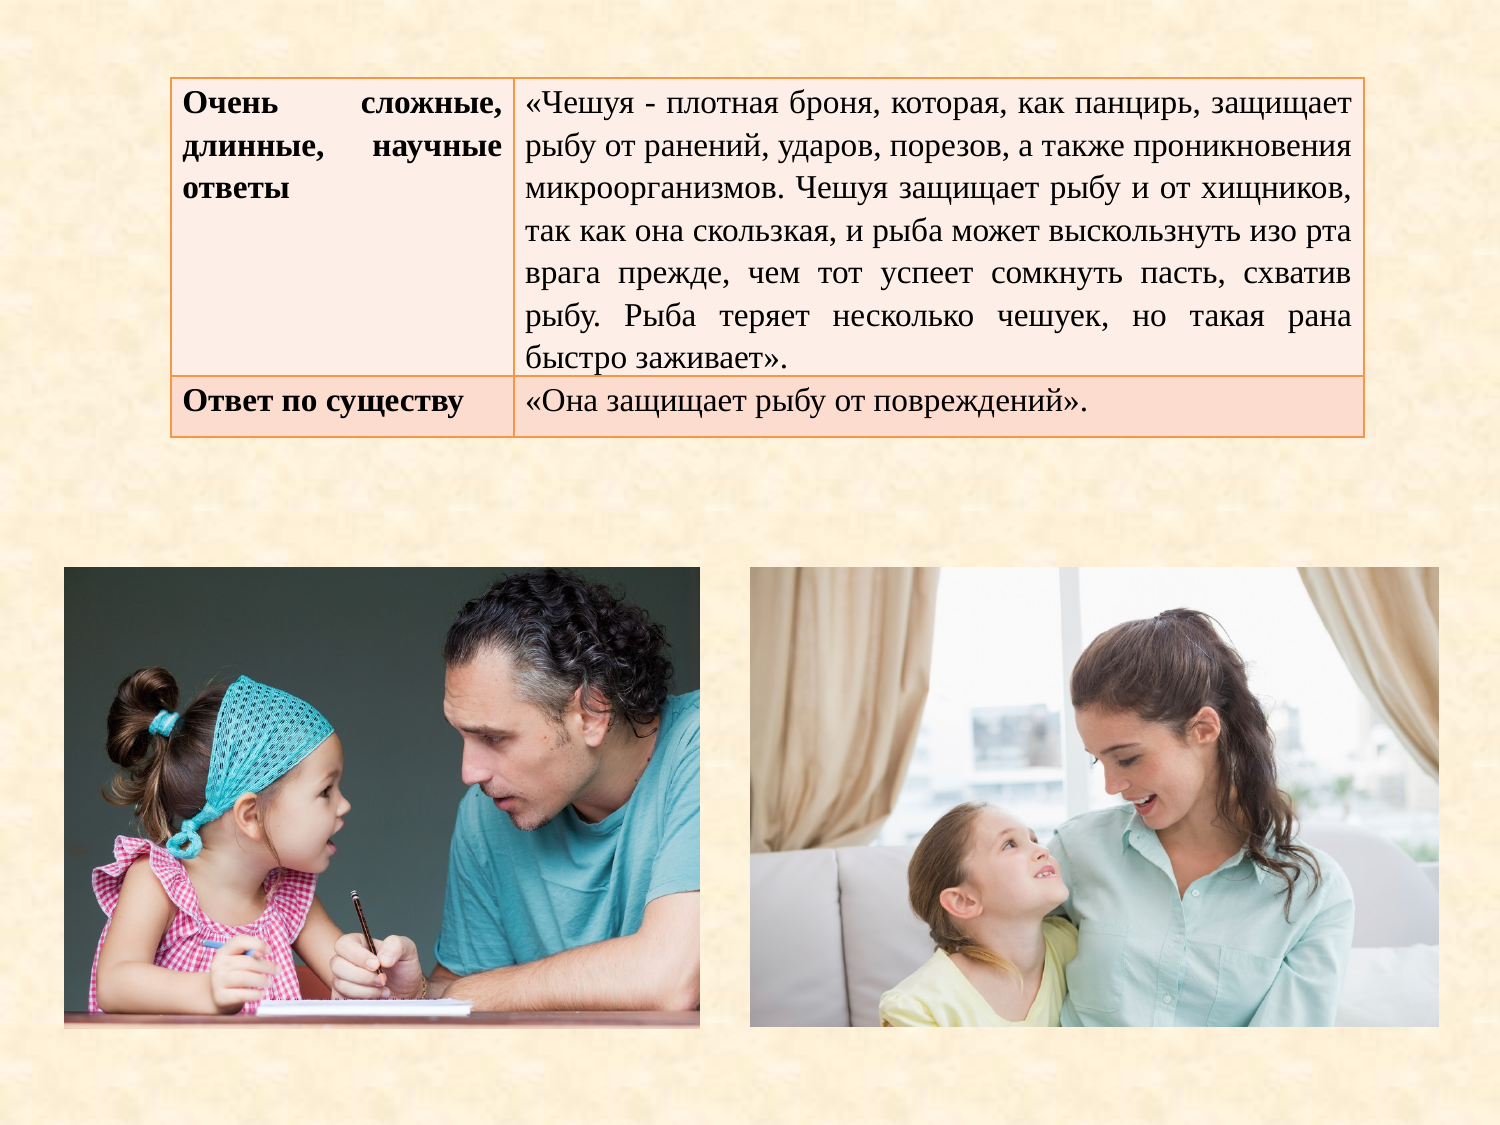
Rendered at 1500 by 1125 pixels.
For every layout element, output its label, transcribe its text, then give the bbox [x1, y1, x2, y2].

table_header Очень сложные, длинные, научные ответы [172, 79, 513, 375]
table_cell Ответ по существу [172, 377, 513, 436]
picture [0, 0, 1500, 1125]
table_header «Чешуя - плотная броня, которая, как панцирь, защищает рыбу от ранений, ударов, порезов, а также проникновения микроорганизмов. Чешуя защищает рыбу и от хищников, так как она скользкая, и рыба может выскользнуть изо рта врага прежде, чем тот успеет сомкнуть пасть, схватив рыбу. Рыба теряет несколько чешуек, но такая рана быстро заживает». [515, 79, 1363, 375]
table_cell «Она защищает рыбу от повреждений». [515, 377, 1363, 436]
